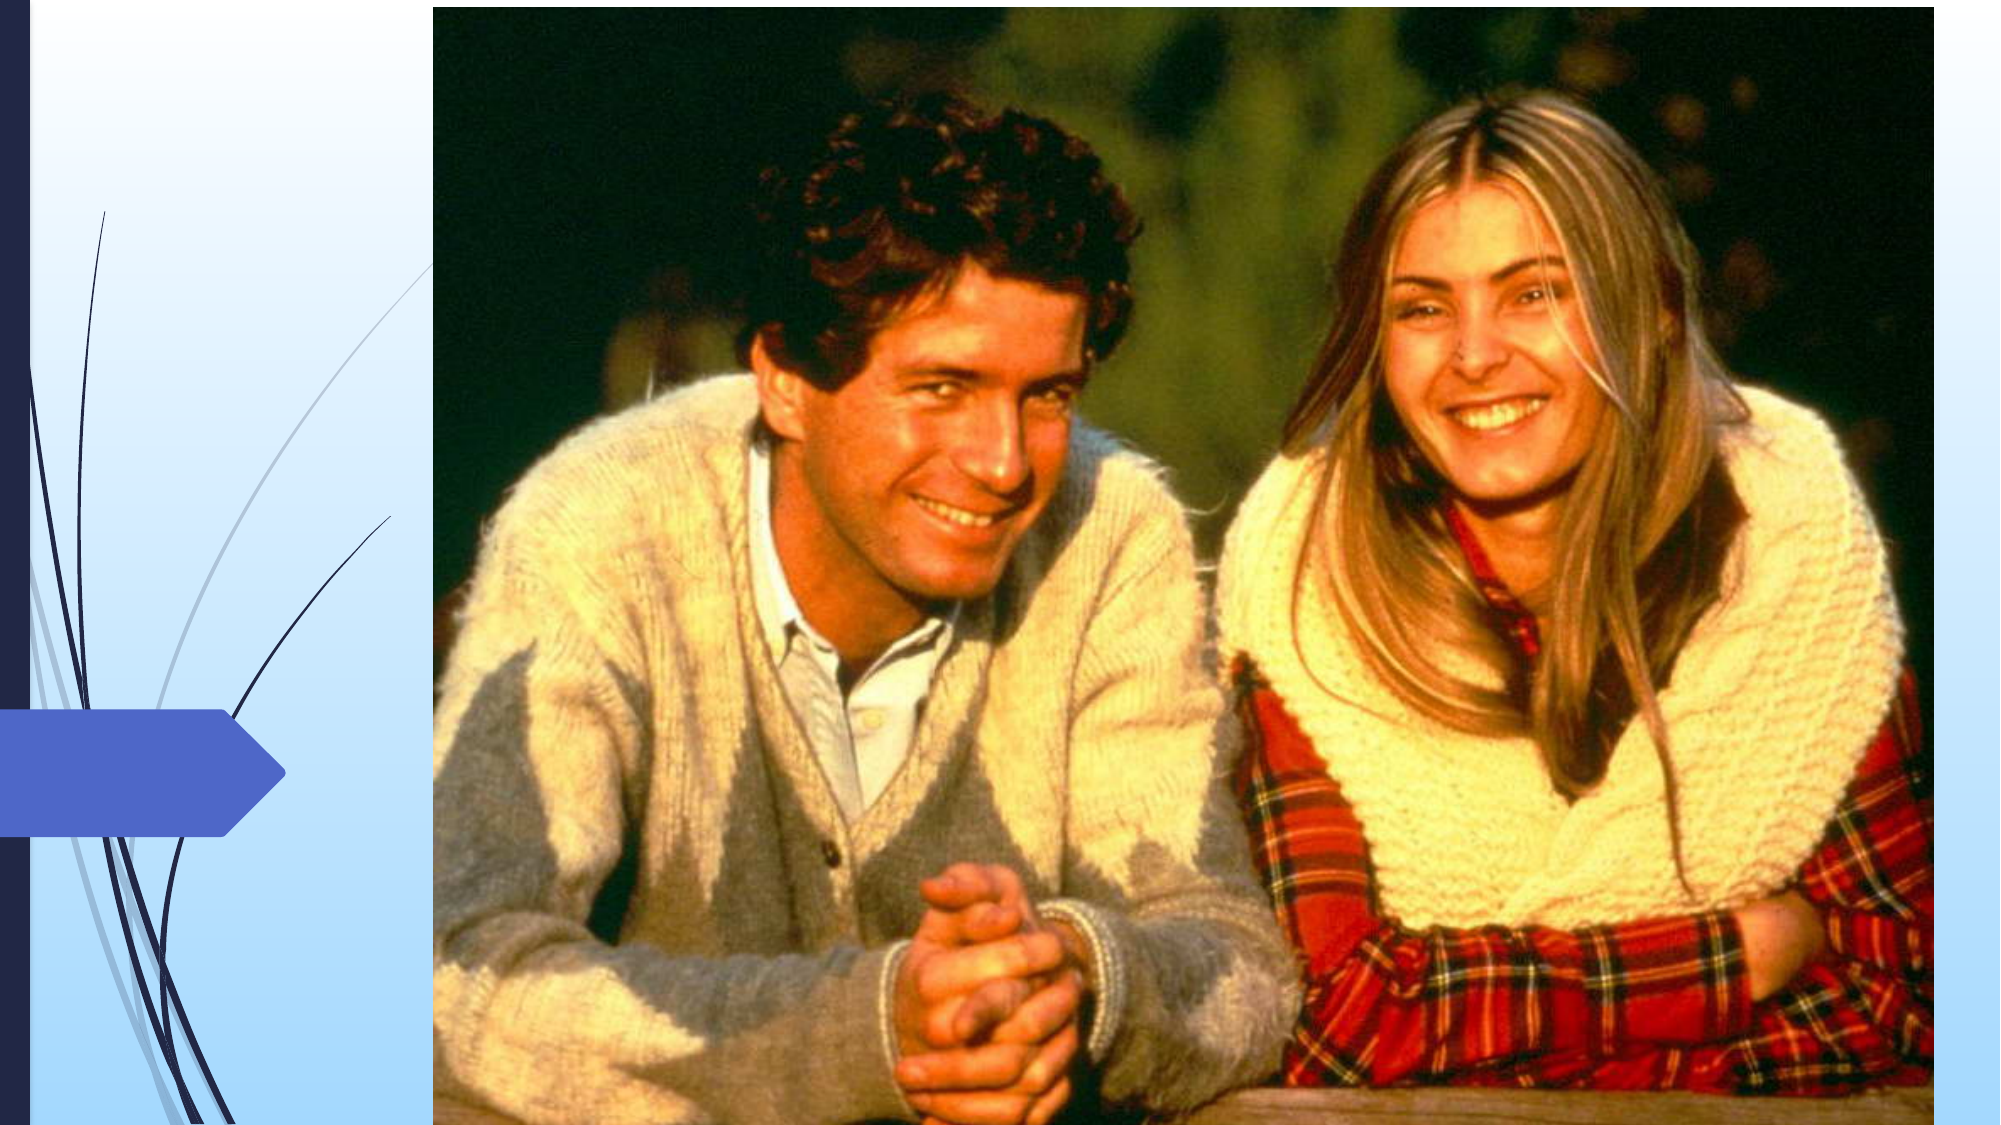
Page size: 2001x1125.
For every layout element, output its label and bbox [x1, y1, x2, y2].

picture [433, 7, 1934, 1125]
